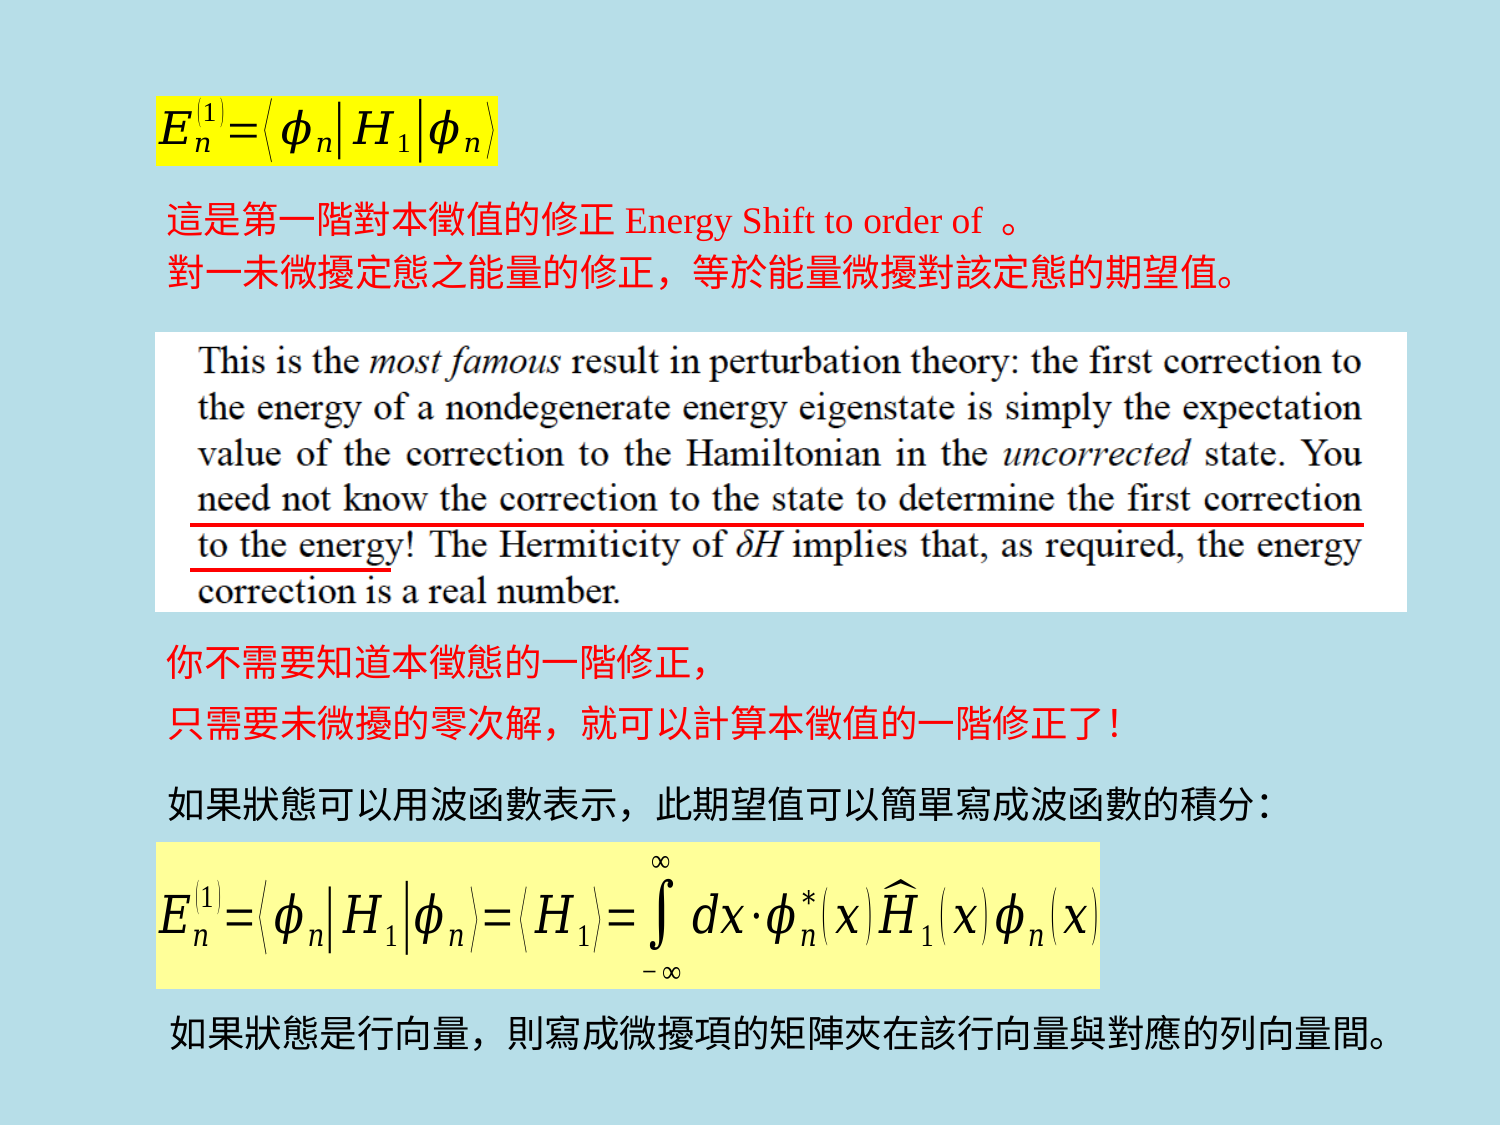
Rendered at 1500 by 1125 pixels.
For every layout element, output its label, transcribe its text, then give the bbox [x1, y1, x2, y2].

text_box 如果狀態可以用波函數表示，此期望值可以簡單寫成波函數的積分： [152, 773, 1404, 834]
picture [154, 332, 1407, 612]
text_box 你不需要知道本徵態的一階修正， [152, 631, 1364, 692]
text_box 只需要未微擾的零次解，就可以計算本徵值的一階修正了！ [152, 692, 1203, 753]
text_box 如果狀態是行向量，則寫成微擾項的矩陣夾在該行向量與對應的列向量間。 [155, 1002, 1435, 1062]
